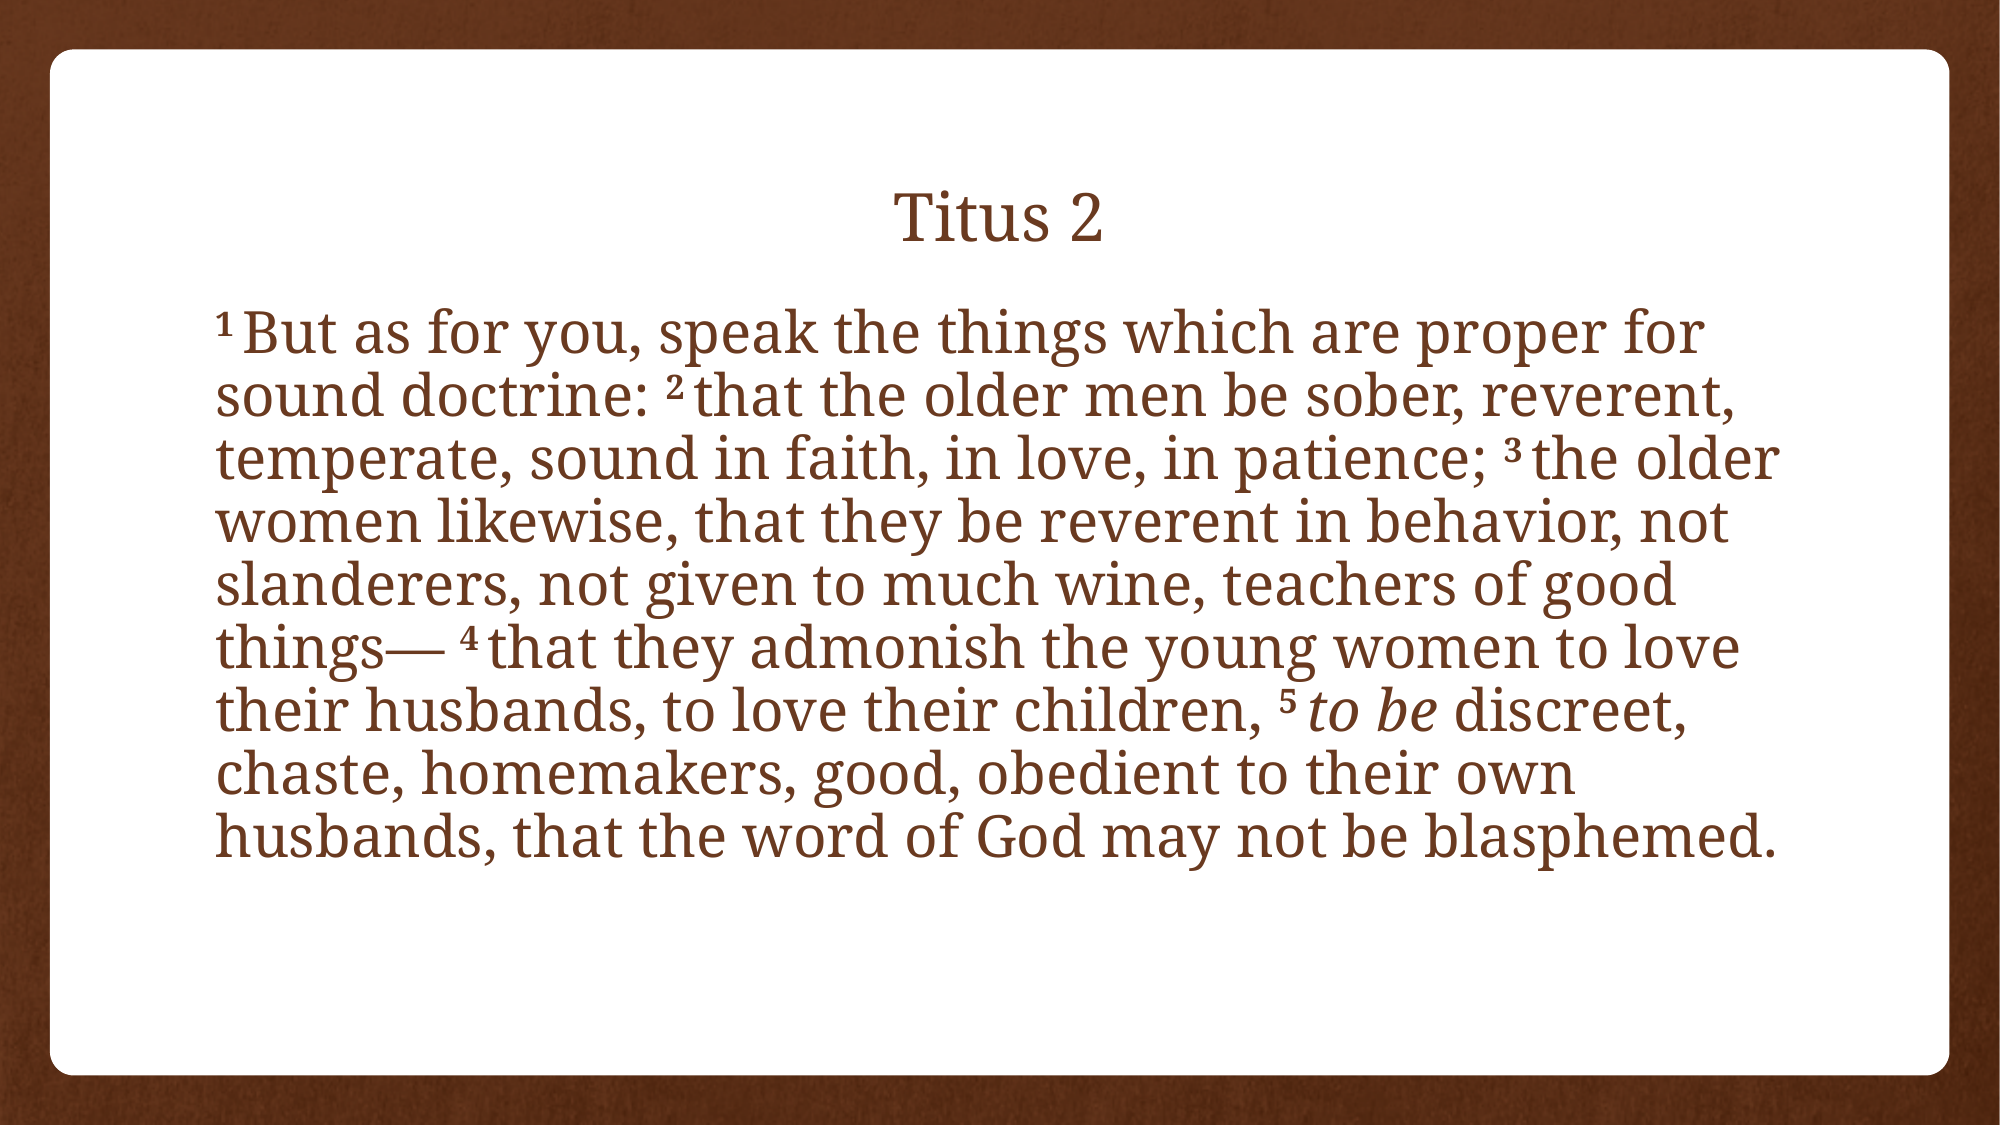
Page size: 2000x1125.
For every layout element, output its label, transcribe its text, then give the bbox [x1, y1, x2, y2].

list 1 But as for you, speak the things which are proper for sound doctrine: 2 that the older men be sober, reverent, temperate, sound in faith, in love, in patience; 3 the older women likewise, that they be reverent in behavior, not slanderers, not given to much wine, teachers of good things— 4 that they admonish the young women to love their husbands, to love their children, 5 to be discreet, chaste, homemakers, good, obedient to their own husbands, that the word of God may not be blasphemed. [200, 295, 1800, 996]
title Titus 2 [200, 70, 1800, 263]
